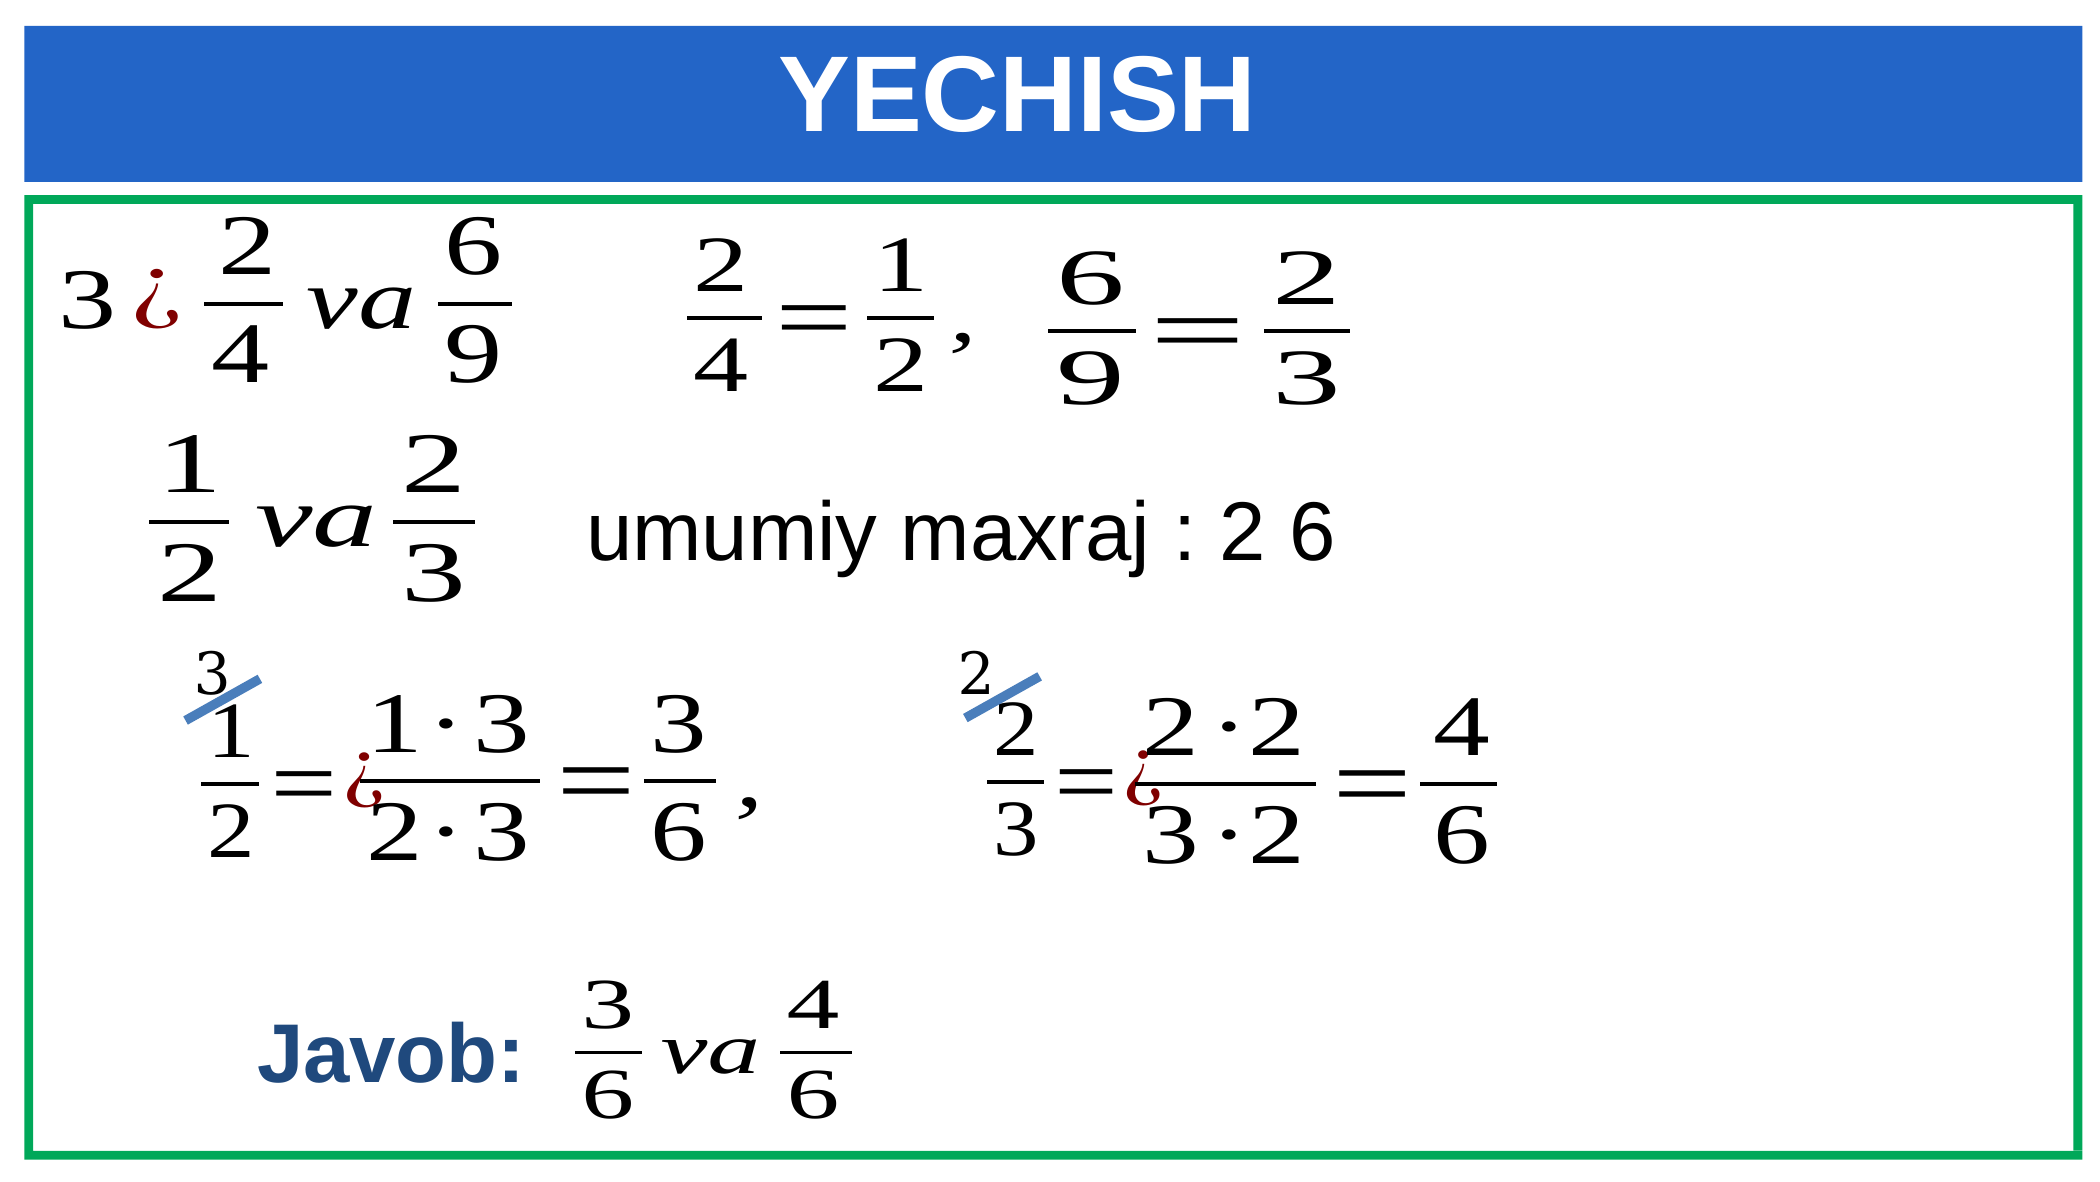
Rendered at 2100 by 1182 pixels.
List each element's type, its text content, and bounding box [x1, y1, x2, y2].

text_box 2 [942, 628, 1005, 714]
title YECHISH [542, 23, 1494, 221]
text_box 3 [178, 628, 241, 714]
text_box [965, 676, 1040, 719]
text_box Javob: [242, 992, 541, 1107]
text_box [185, 678, 261, 721]
